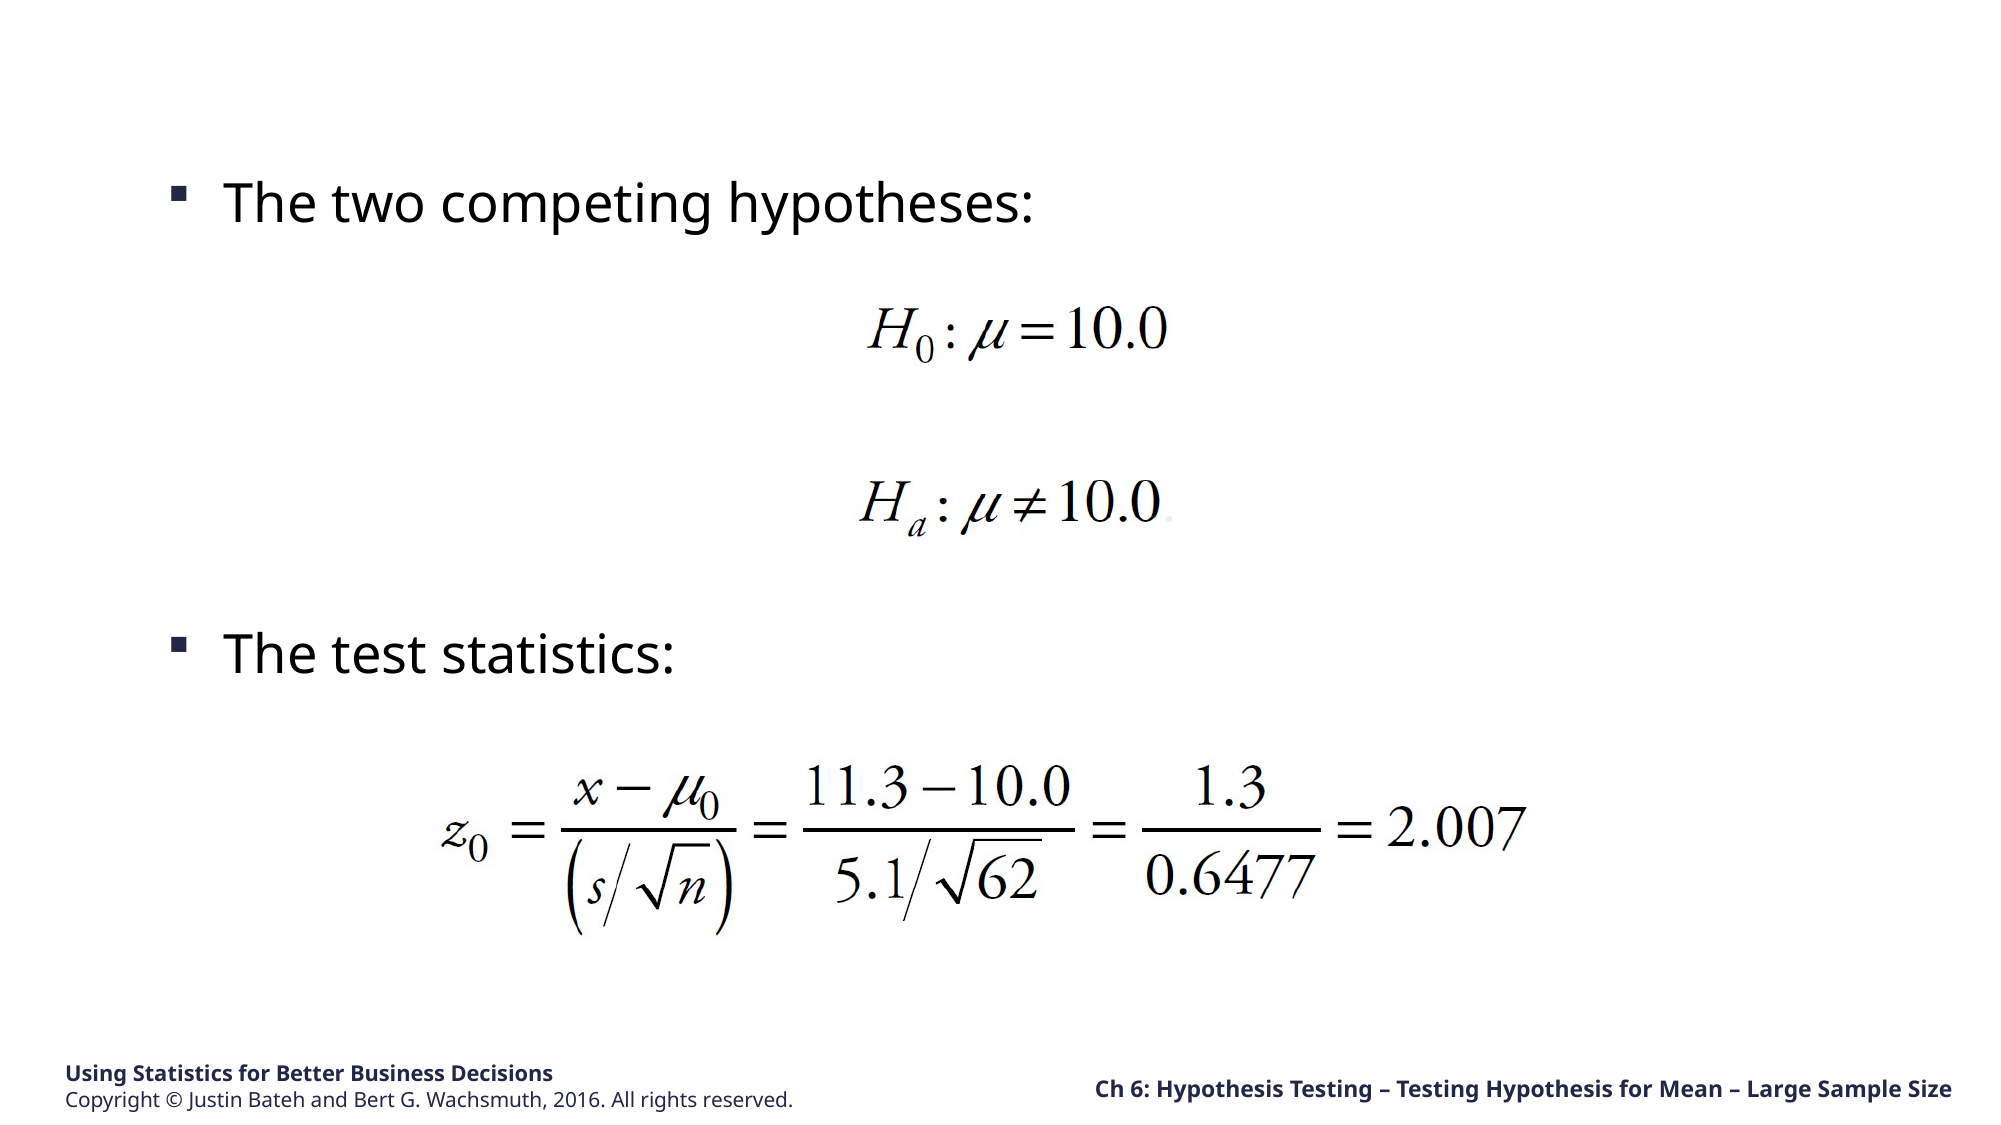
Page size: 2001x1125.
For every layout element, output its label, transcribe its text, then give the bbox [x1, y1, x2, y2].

picture [807, 274, 1217, 555]
text_box Ch 6: Hypothesis Testing – Testing Hypothesis for Mean – Large Sample Size [975, 1067, 1968, 1110]
picture [417, 742, 1533, 939]
list The two competing hypotheses: The test statistics: [141, 160, 1900, 1005]
